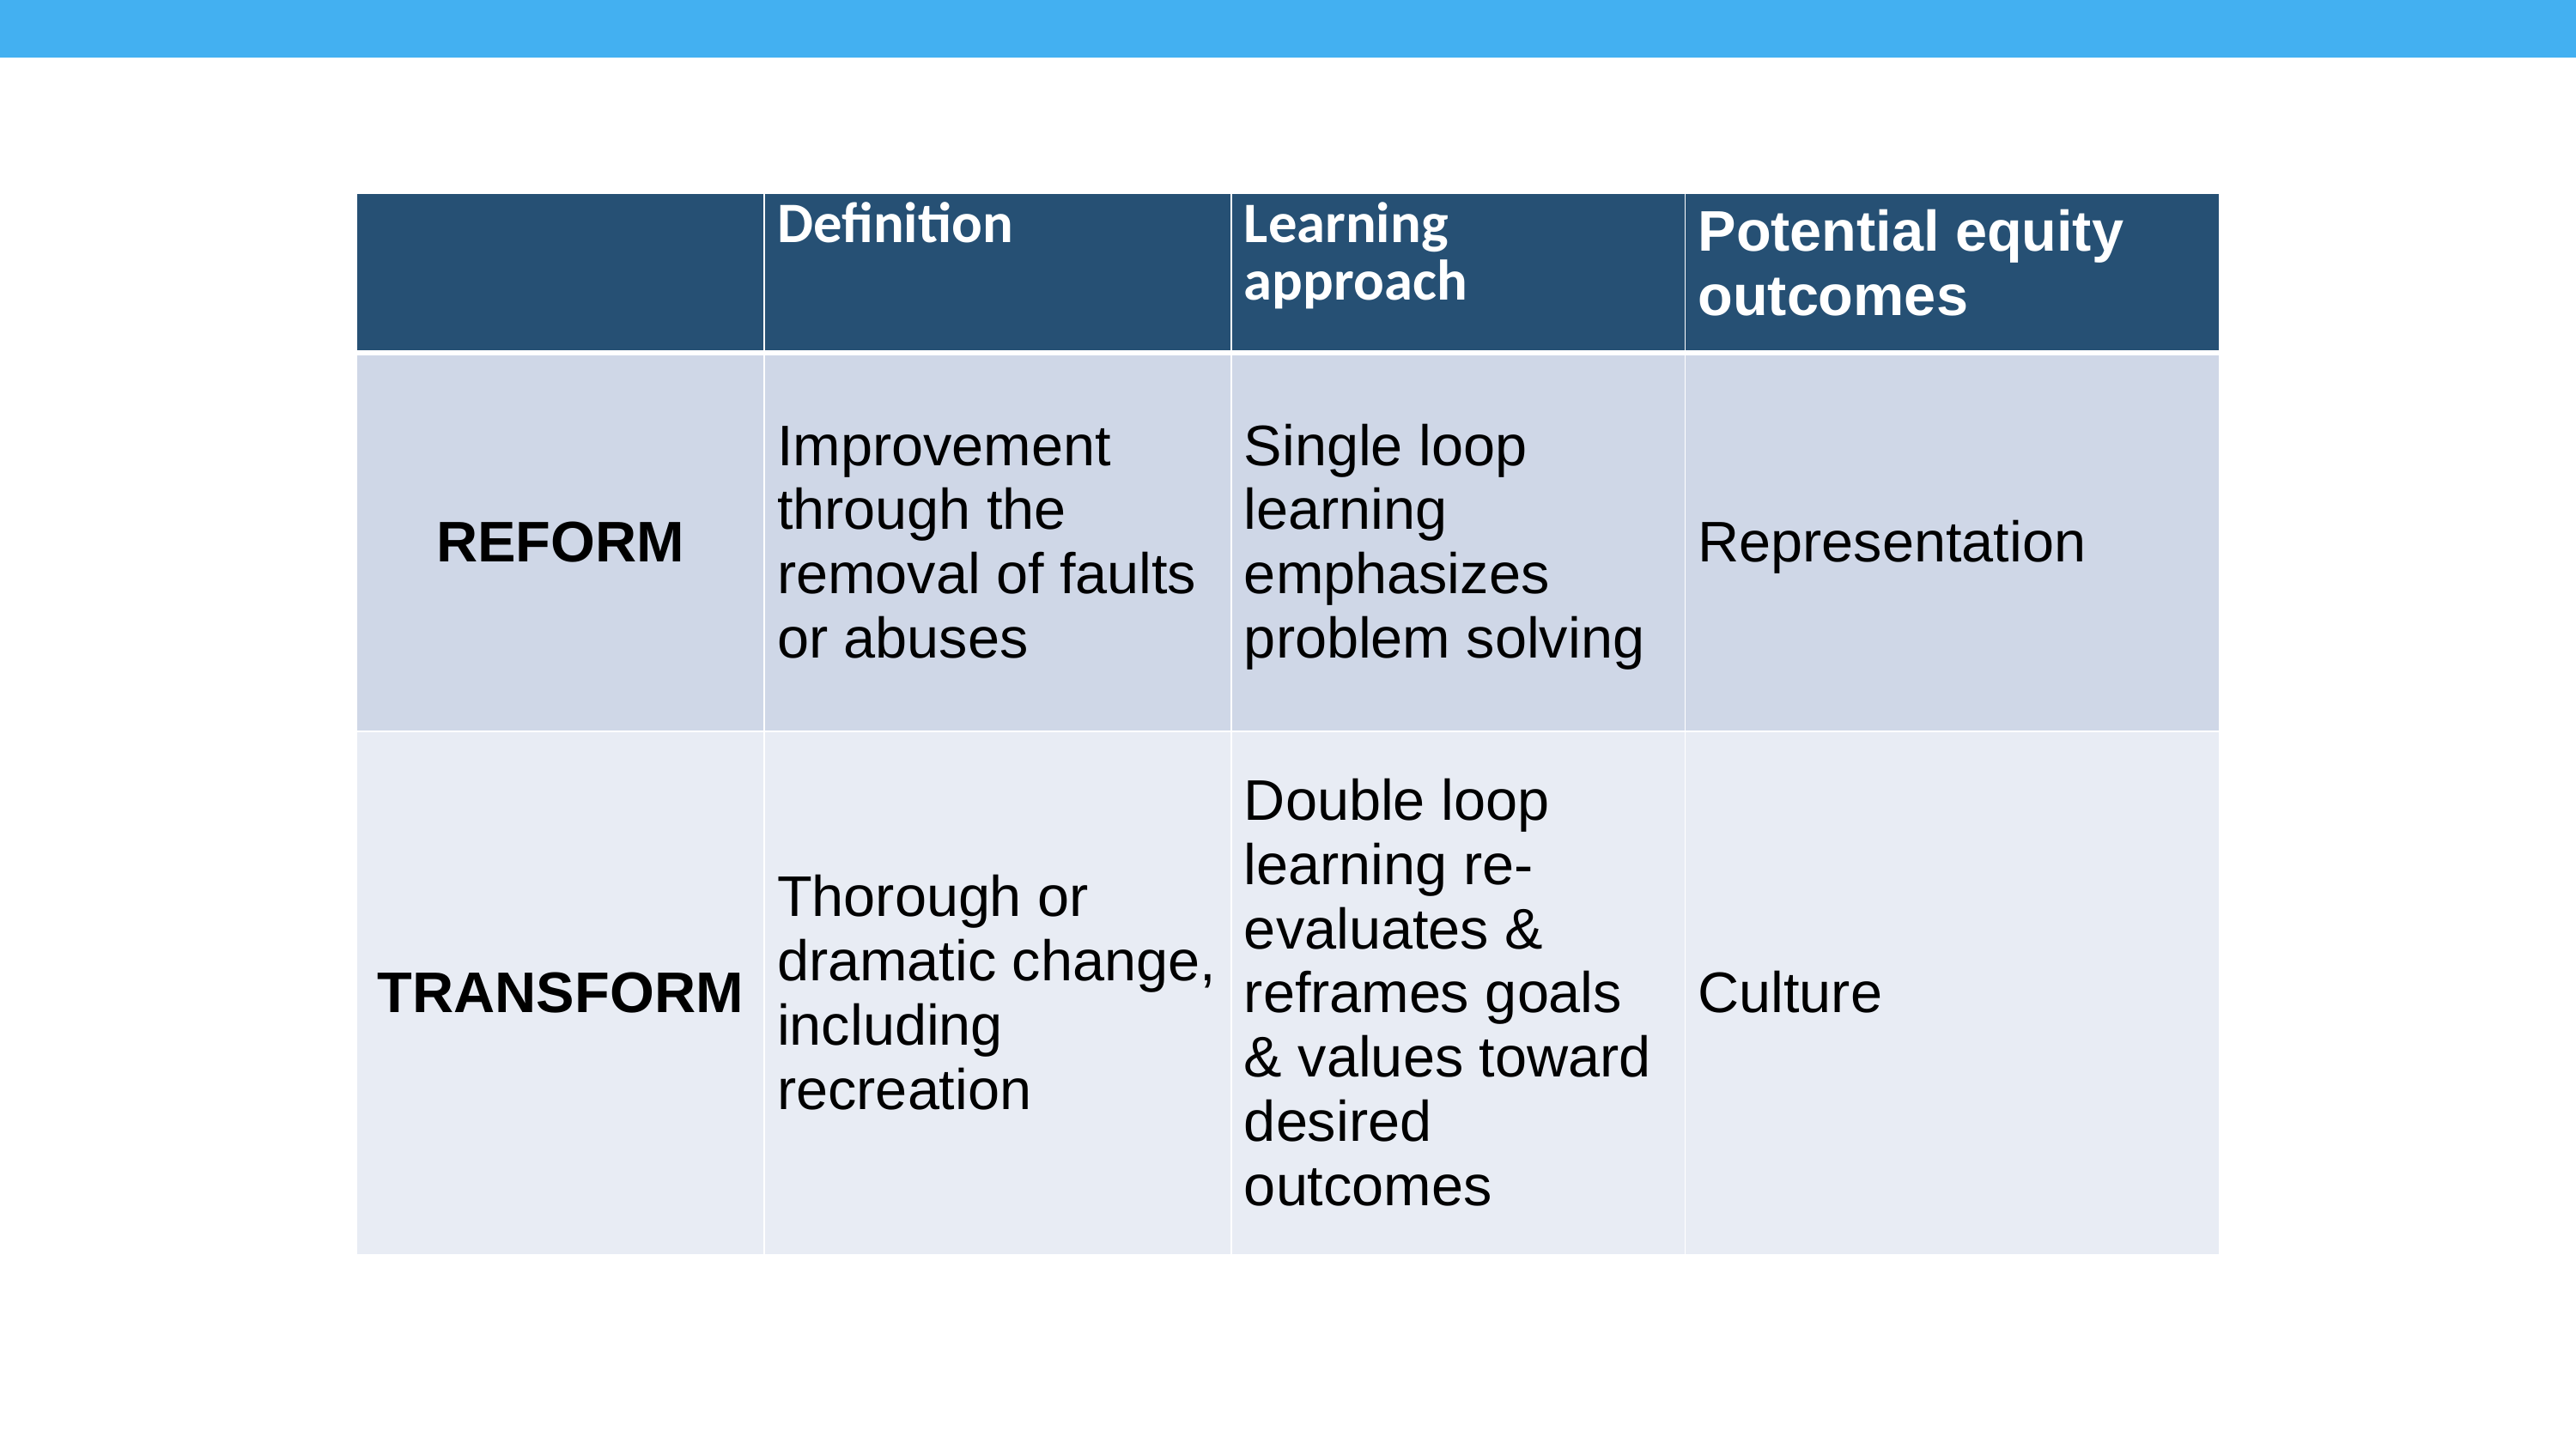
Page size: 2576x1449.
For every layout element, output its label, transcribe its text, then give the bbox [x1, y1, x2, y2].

text_box [0, 0, 2576, 58]
table_header Learning approach [1232, 194, 1685, 350]
table_cell Thorough or dramatic change, including recreation [765, 732, 1230, 1254]
table_cell Representation [1686, 355, 2219, 731]
table_header Potential equity outcomes [1686, 194, 2219, 350]
table_cell Culture [1686, 732, 2219, 1254]
table_cell Improvement through the removal of faults or abuses [765, 355, 1230, 731]
table_cell Double loop learning re-evaluates & reframes goals & values toward desired outcomes [1232, 732, 1685, 1254]
table_cell TRANSFORM [357, 732, 763, 1254]
table_header Definition [765, 194, 1230, 350]
table_header [357, 194, 763, 350]
table_cell REFORM [357, 355, 763, 731]
table_cell Single loop learning emphasizes problem solving [1232, 355, 1685, 731]
